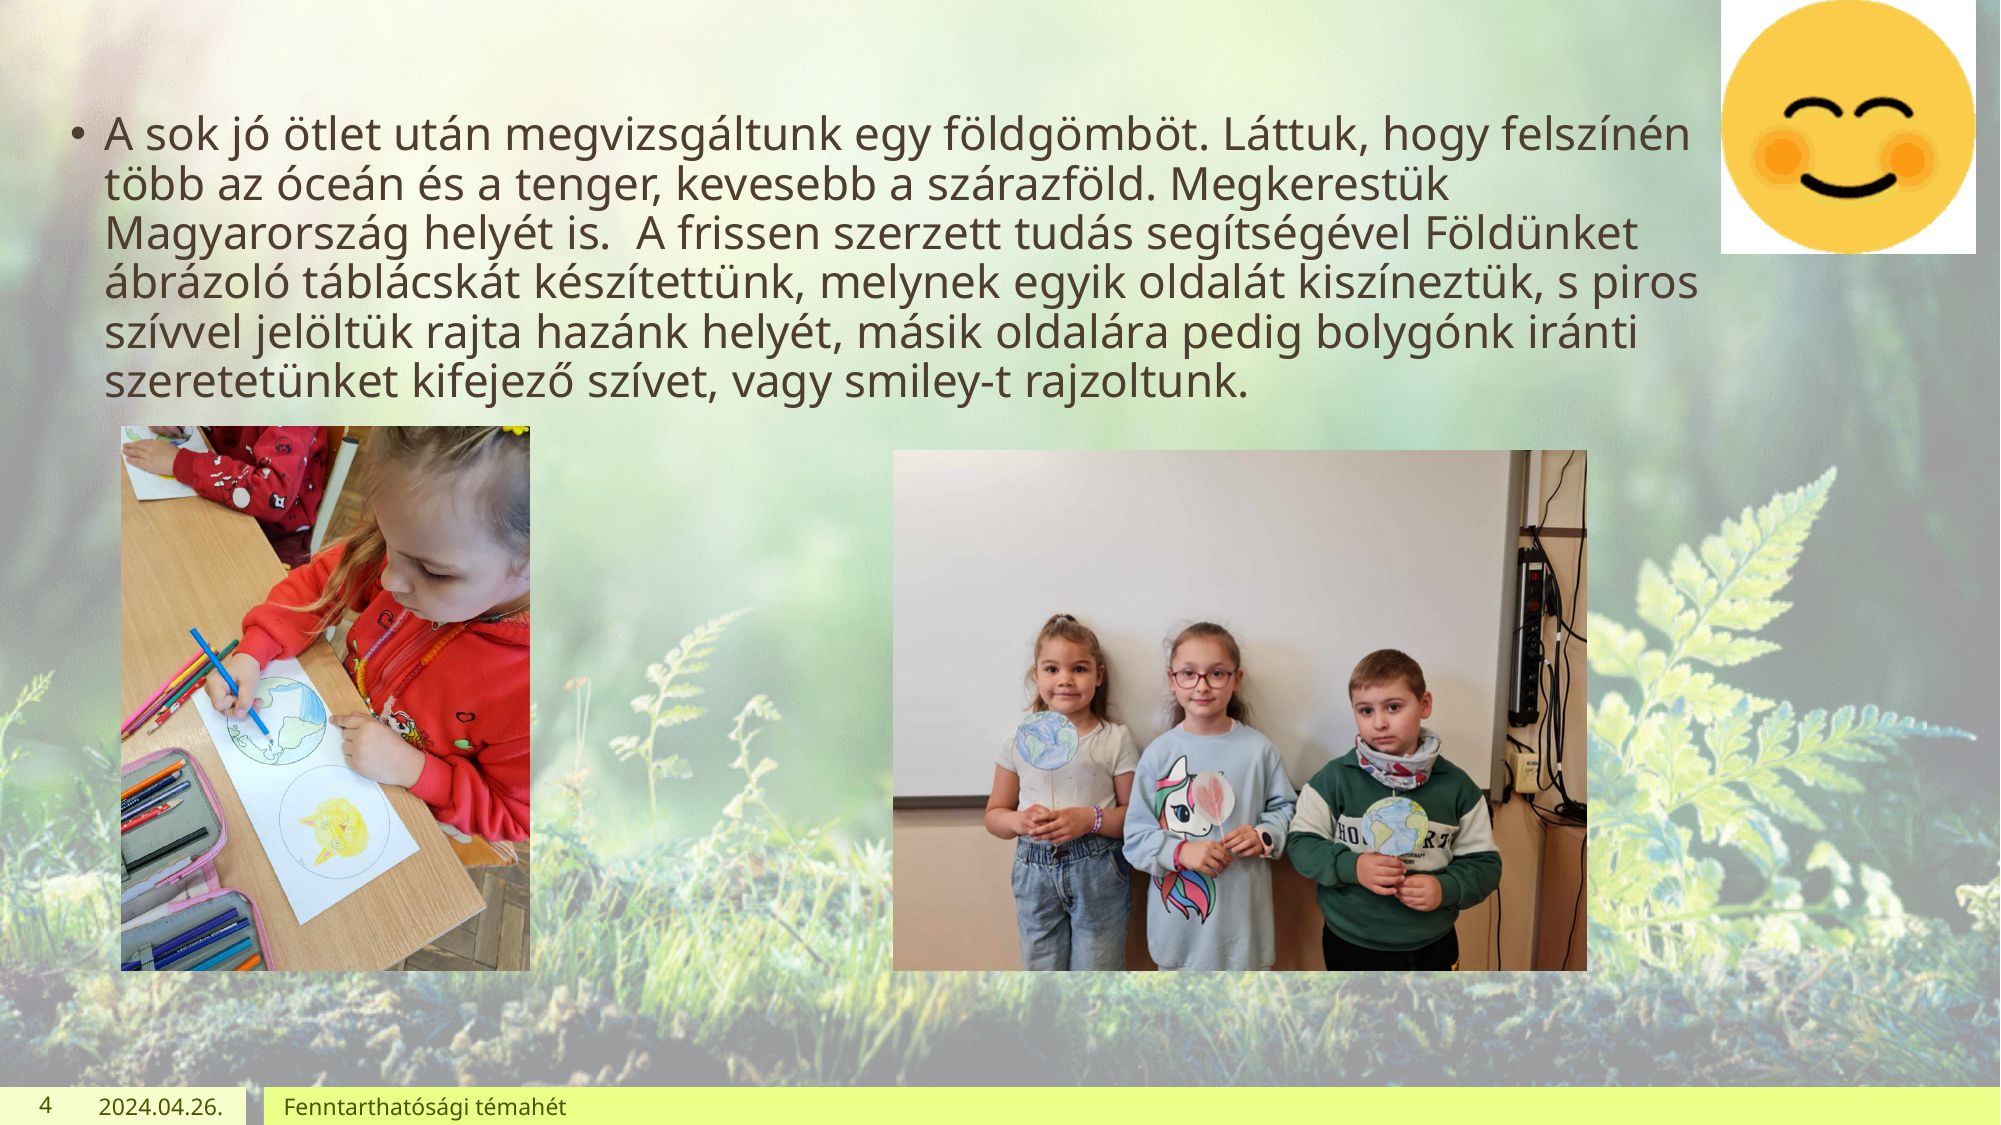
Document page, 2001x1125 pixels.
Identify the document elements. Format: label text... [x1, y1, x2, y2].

slide_number 4 [0, 1087, 68, 1125]
footer Fenntarthatósági témahét [268, 1087, 1769, 1125]
picture [1721, 0, 1976, 255]
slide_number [74, 1087, 239, 1125]
list A sok jó ötlet után megvizsgáltunk egy földgömböt. Láttuk, hogy felszínén több az óceán és a tenger, kevesebb a szárazföld. Megkerestük Magyarország helyét is. A frissen szerzett tudás segítségével Földünket ábrázoló táblácskát készítettünk, melynek egyik oldalát kiszíneztük, s piros szívvel jelöltük rajta hazánk helyét, másik oldalára pedig bolygónk iránti szeretetünket kifejező szívet, vagy smiley-t rajzoltunk. [55, 103, 1769, 1015]
picture [121, 426, 530, 971]
picture [893, 450, 1587, 971]
